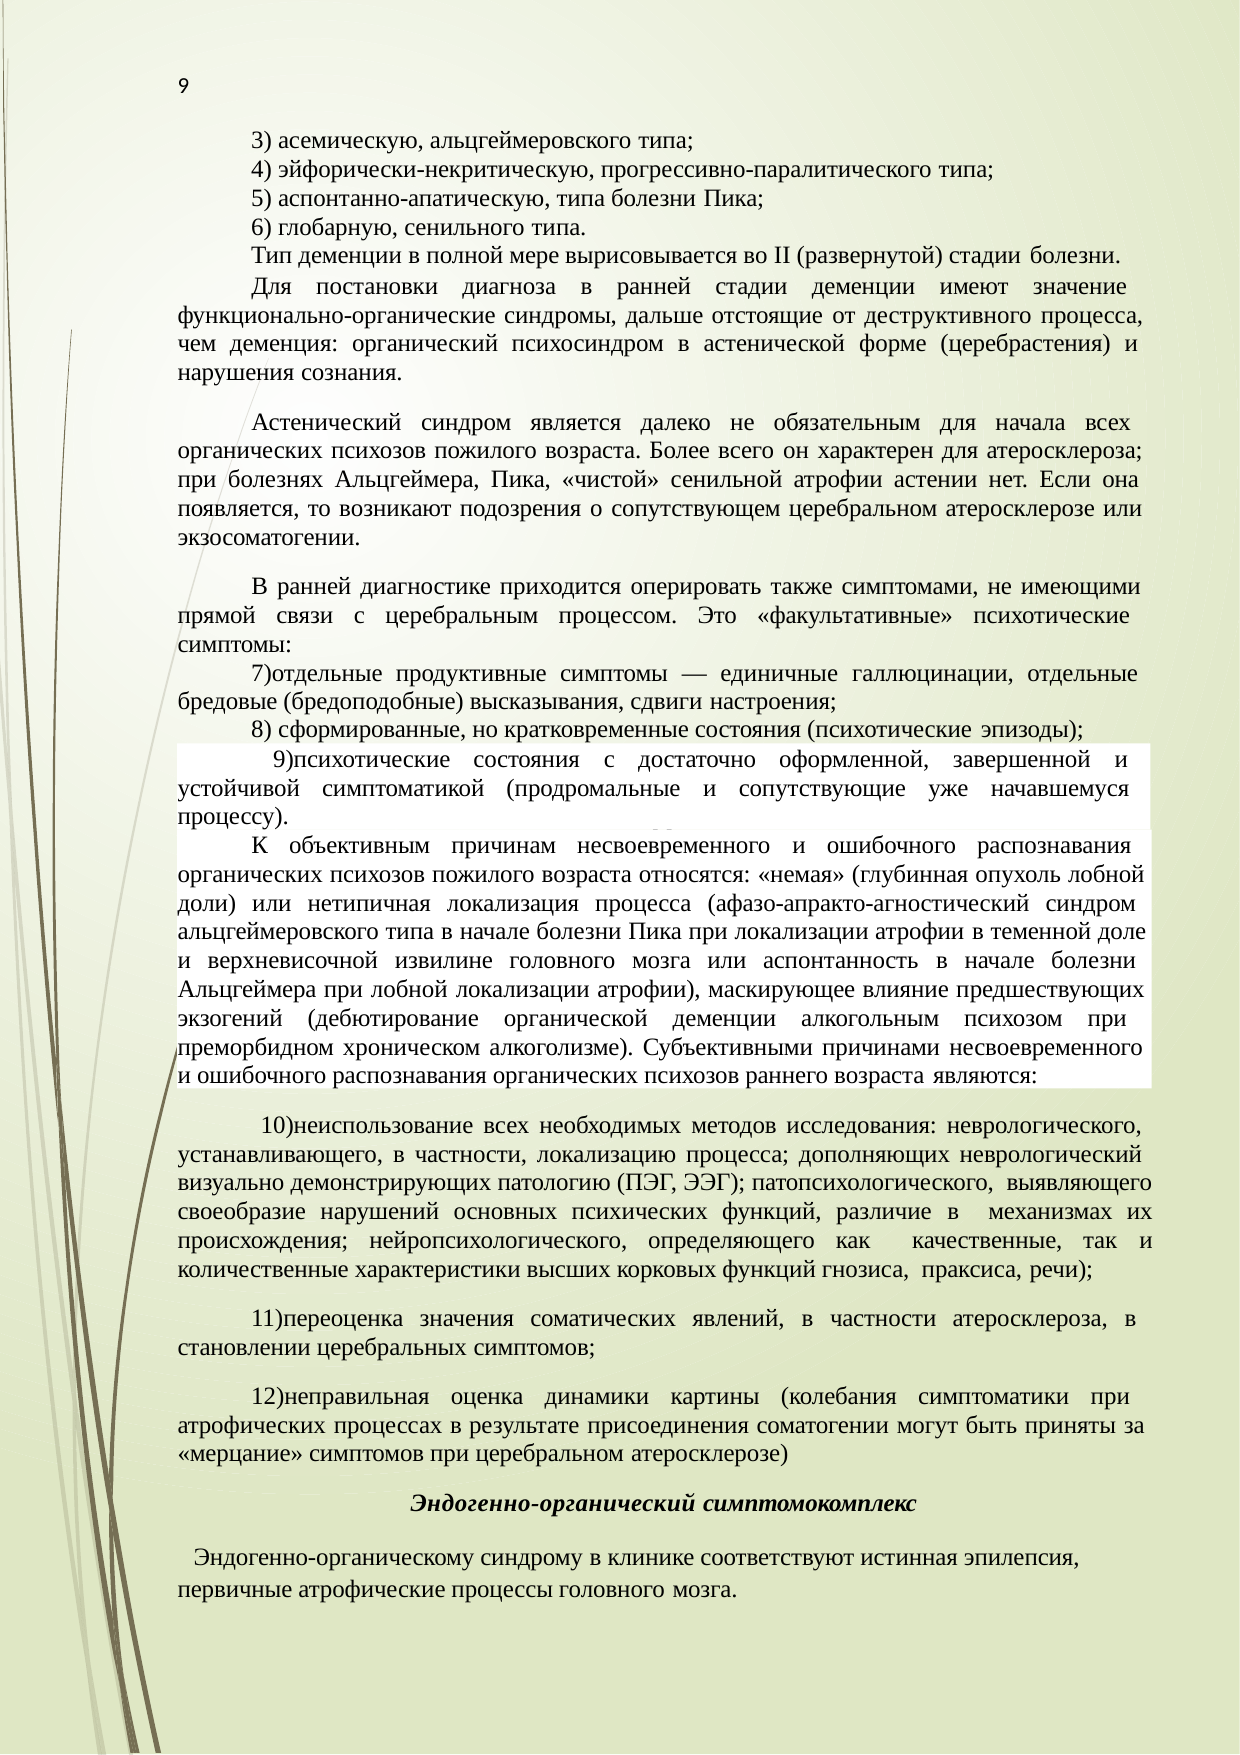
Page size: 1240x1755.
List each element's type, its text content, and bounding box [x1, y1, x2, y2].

text_box 9 асемическую, альцгеймеровского типа; эйфорически-некритическую, прогрессивно-паралитического типа; аспонтанно-апатическую, типа болезни Пика; глобарную, сенильного типа. Тип деменции в полной мере вырисовывается во II (развернутой) стадии болезни. Для постановки диагноза в ранней стадии деменции имеют значение функционально-органические синдромы, дальше отстоящие от деструктивного процесса, чем деменция: органический психосиндром в астенической форме (церебрастения) и нарушения сознания. Астенический синдром является далеко не обязательным для начала всех органических психозов пожилого возраста. Более всего он характерен для атеросклероза; при болезнях Альцгеймера, Пика, «чистой» сенильной атрофии астении нет. Если она появляется, то возникают подозрения о сопутствующем церебральном атеросклерозе или экзосоматогении. В ранней диагностике приходится оперировать также симптомами, не имеющими прямой связи с церебральным процессом. Это «факультативные» психотические симптомы: отдельные продуктивные симптомы — единичные галлюцинации, отдельные бредовые (бредоподобные) высказывания, сдвиги настроения; сформированные, но кратковременные состояния (психотические эпизоды); психотические состояния с достаточно оформленной, завершенной и устойчивой симптоматикой (продромальные и сопутствующие уже начавшемуся процессу). К объективным причинам несвоевременного и ошибочного распознавания органических психозов пожилого возраста относятся: «немая» (глубинная опухоль лобной доли) или нетипичная локализация процесса (афазо-апракто-агностический синдром альцгеймеровского типа в начале болезни Пика при локализации атрофии в теменной доле и верхневисочной извилине головного мозга или аспонтанность в начале болезни Альцгеймера при лобной локализации атрофии), маскирующее влияние предшествующих экзогений (дебютирование органической деменции алкогольным психозом при преморбидном хроническом алкоголизме). Субъективными причинами несвоевременного и ошибочного распознавания органических психозов раннего возраста являются: неиспользование всех необходимых методов исследования: неврологического, устанавливающего, в частности, локализацию процесса; дополняющих неврологический визуально демонстрирующих патологию (ПЭГ, ЭЭГ); патопсихологического, выявляющего своеобразие нарушений основных психических функций, различие в механизмах их происхождения; нейропсихологического, определяющего как качественные, так и количественные характеристики высших корковых функций гнозиса, праксиса, речи); переоценка значения соматических явлений, в частности атеросклероза, в становлении церебральных симптомов; неправильная оценка динамики картины (колебания симптоматики при атрофических процессах в результате присоединения соматогении могут быть приняты за «мерцание» симптомов при церебральном атеросклерозе) Эндогенно-органический симптомокомплекс Эндогенно-органическому синдрому в клинике соответствуют истинная эпилепсия, первичные атрофические процессы головного мозга. [175, 68, 1154, 1603]
